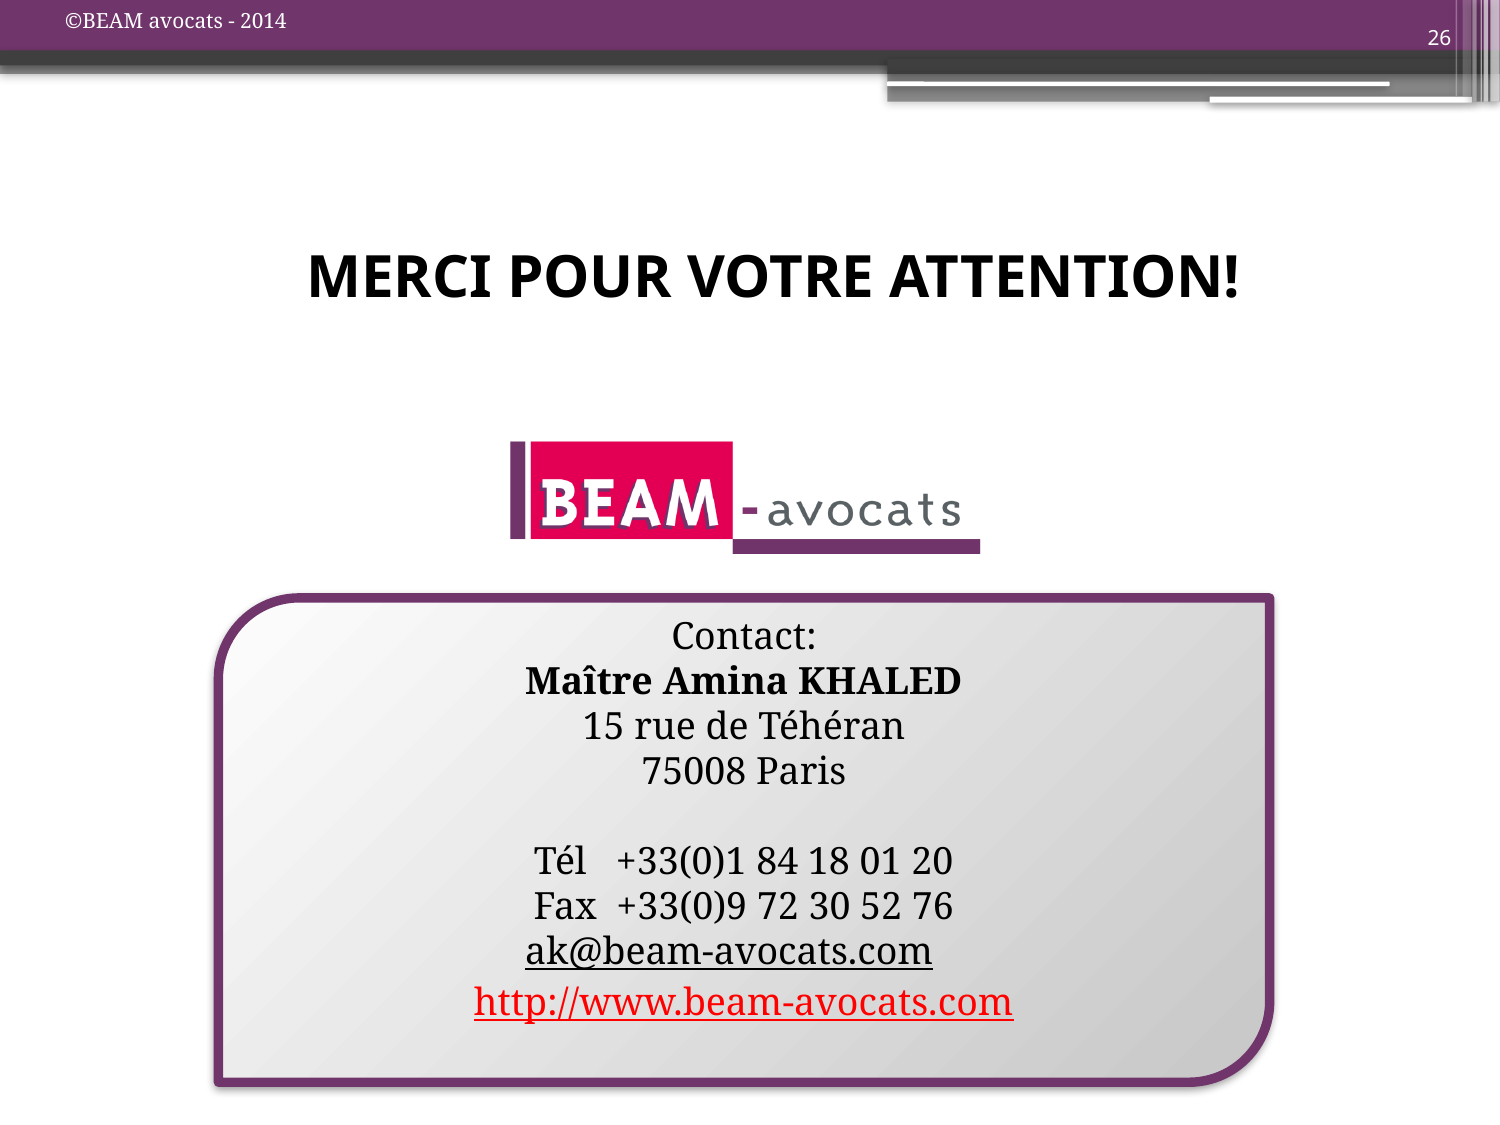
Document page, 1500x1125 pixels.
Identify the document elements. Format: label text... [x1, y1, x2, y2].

picture [454, 385, 1037, 610]
text_box MERCI POUR VOTRE ATTENTION! [159, 231, 1388, 317]
footer ©BEAM avocats - 2014 [0, 0, 302, 67]
slide_number 26 [1341, 0, 1466, 61]
text_box Contact: Maître Amina KHALED 15 rue de Téhéran 75008 Paris Tél +33(0)1 84 18 01 20 Fax +33(0)9 72 30 52 76 ak@beam-avocats.com http://www.beam-avocats.com [217, 597, 1271, 1084]
